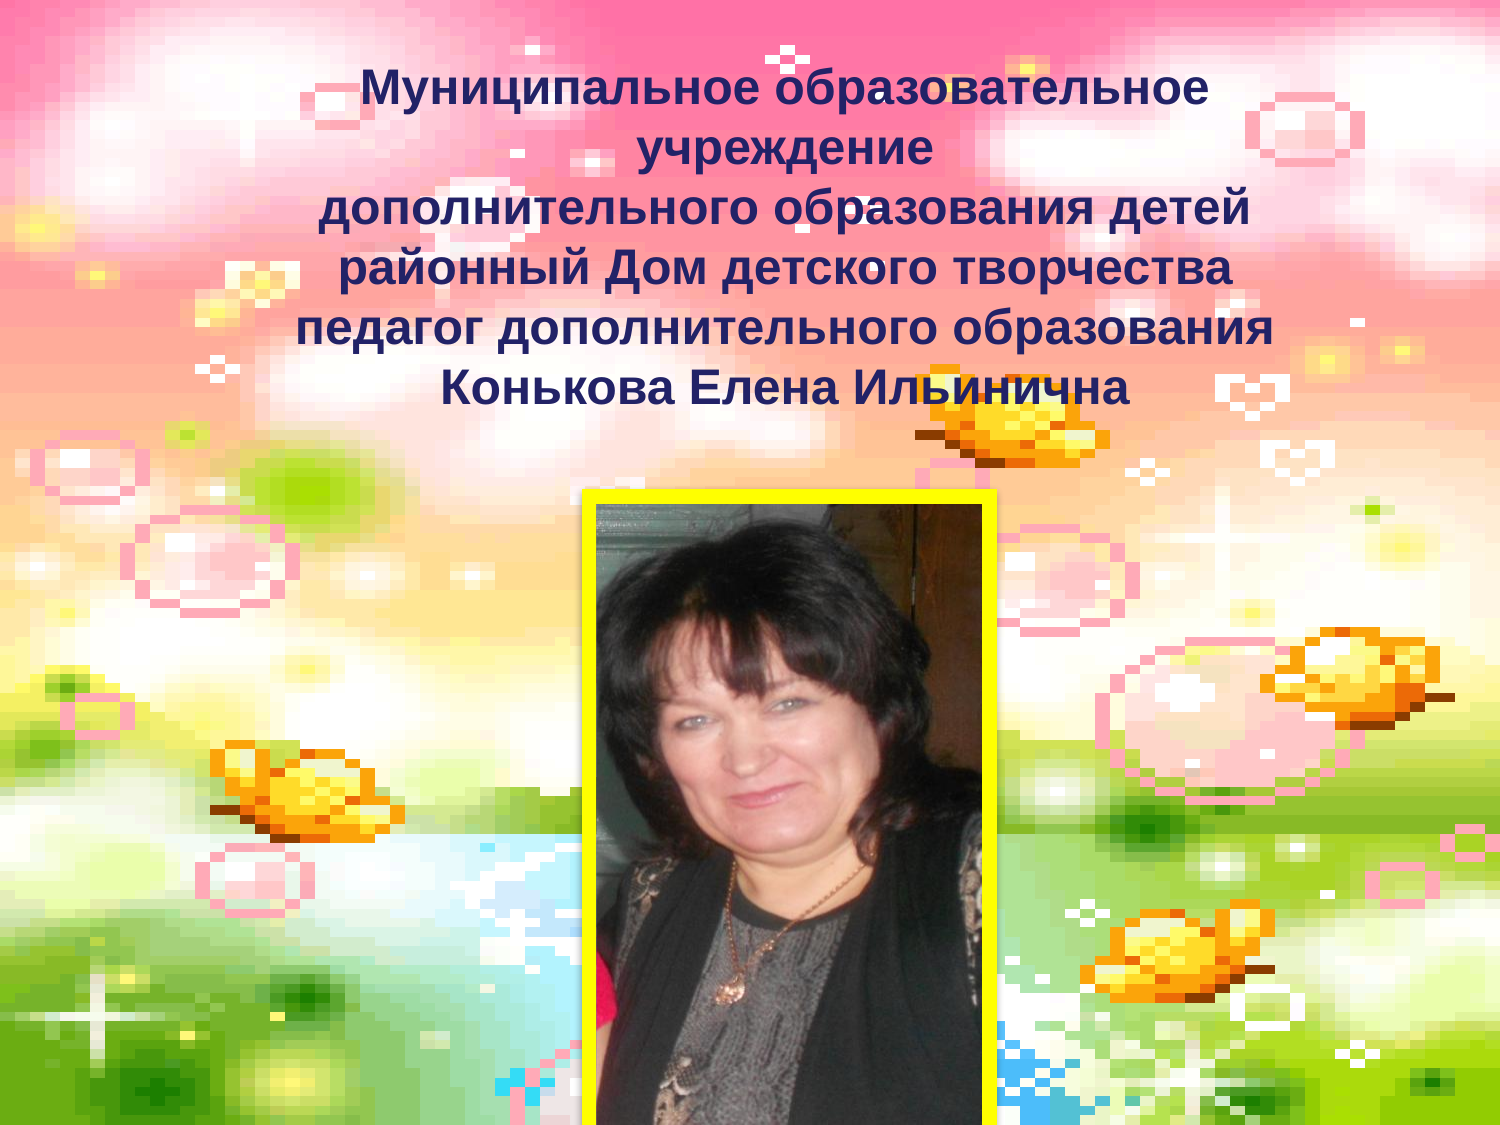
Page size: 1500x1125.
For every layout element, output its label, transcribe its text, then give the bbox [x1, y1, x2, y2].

picture [0, 0, 1500, 1125]
text_box Муниципальное образовательное учреждение дополнительного образования детей районный Дом детского творчества педагог дополнительного образования Конькова Елена Ильинична [222, 46, 1348, 422]
picture [596, 503, 983, 1125]
